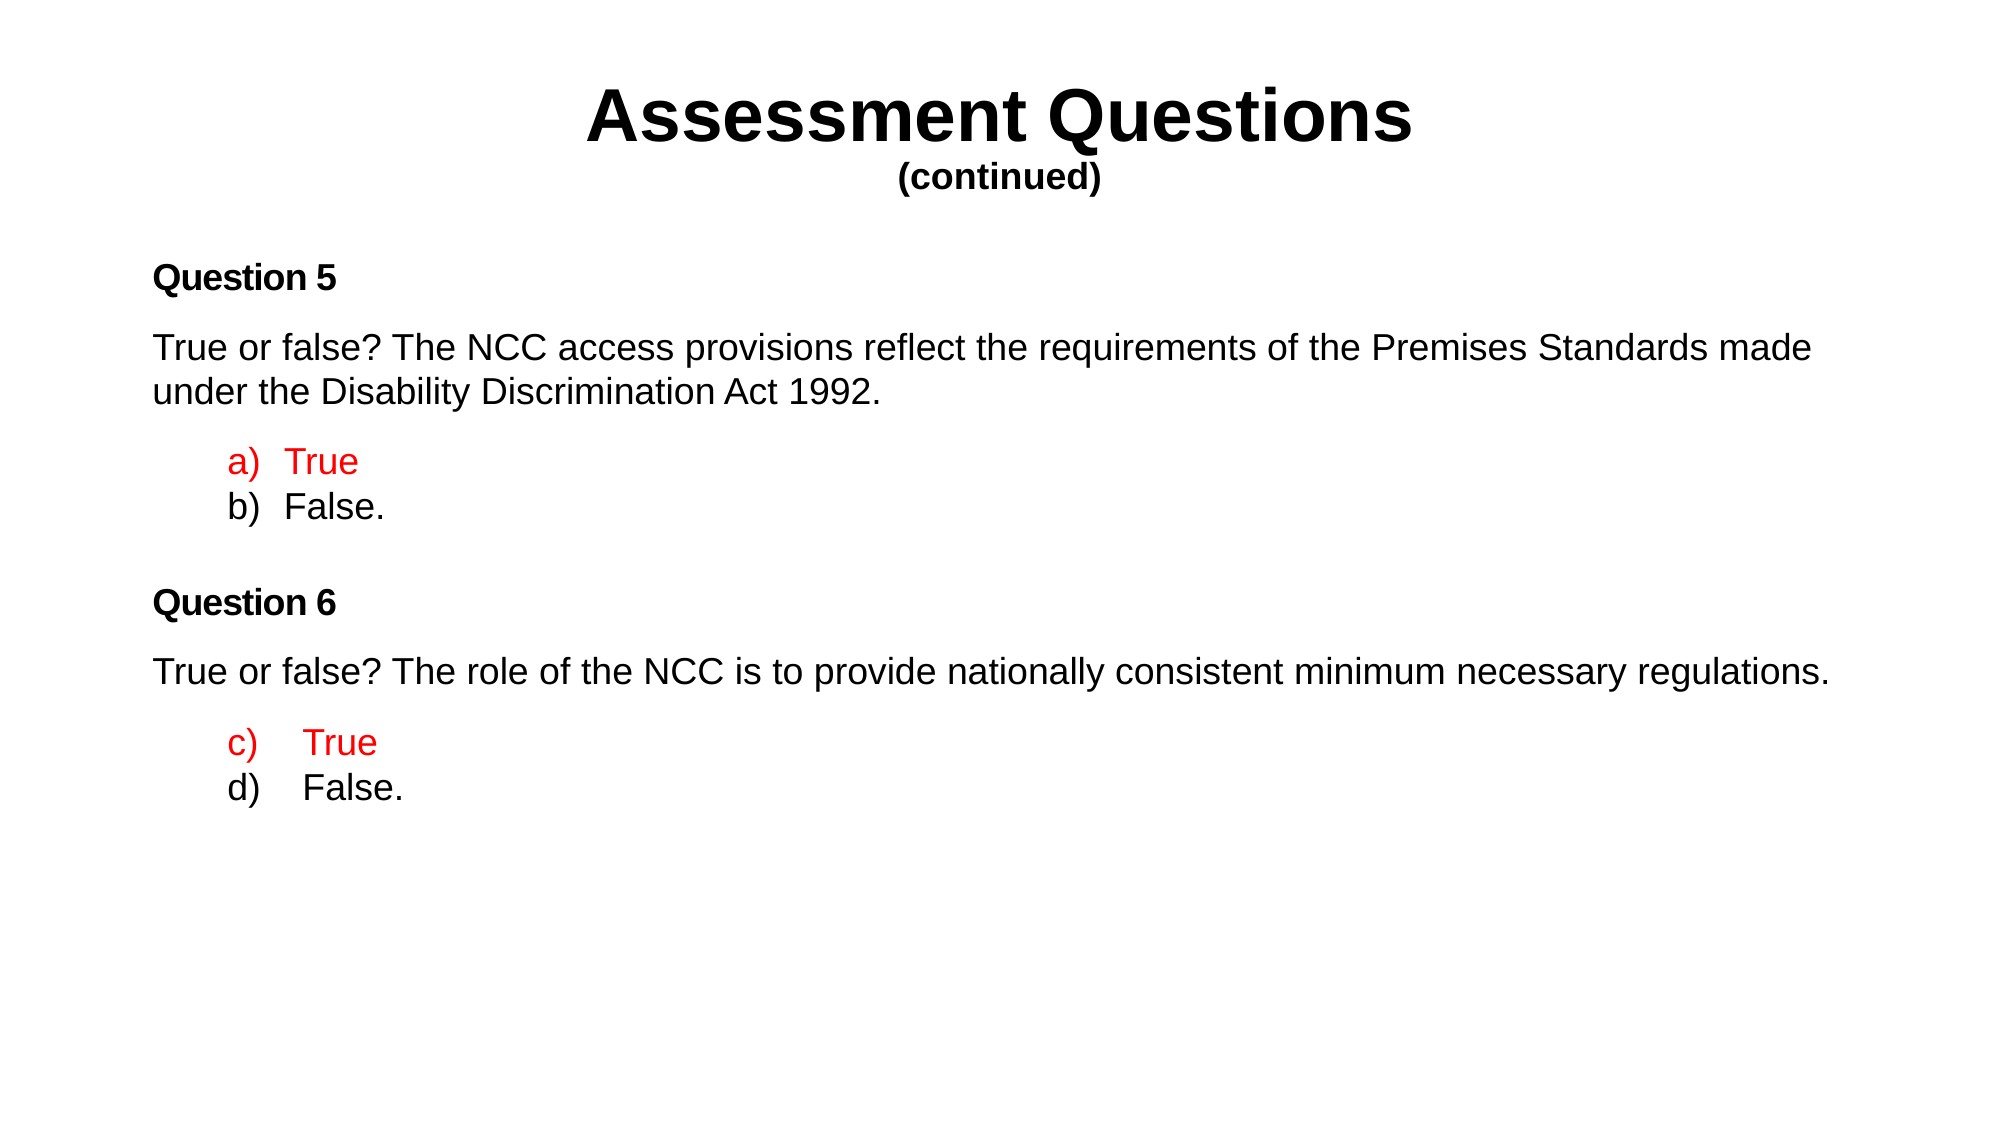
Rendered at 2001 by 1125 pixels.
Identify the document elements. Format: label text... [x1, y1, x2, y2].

list Question 5 True or false? The NCC access provisions reflect the requirements of the Premises Standards made under the Disability Discrimination Act 1992. True False. Question 6 True or false? The role of the NCC is to provide nationally consistent minimum necessary regulations. True False. [137, 244, 1899, 1089]
title Assessment Questions (continued) [137, 59, 1863, 215]
